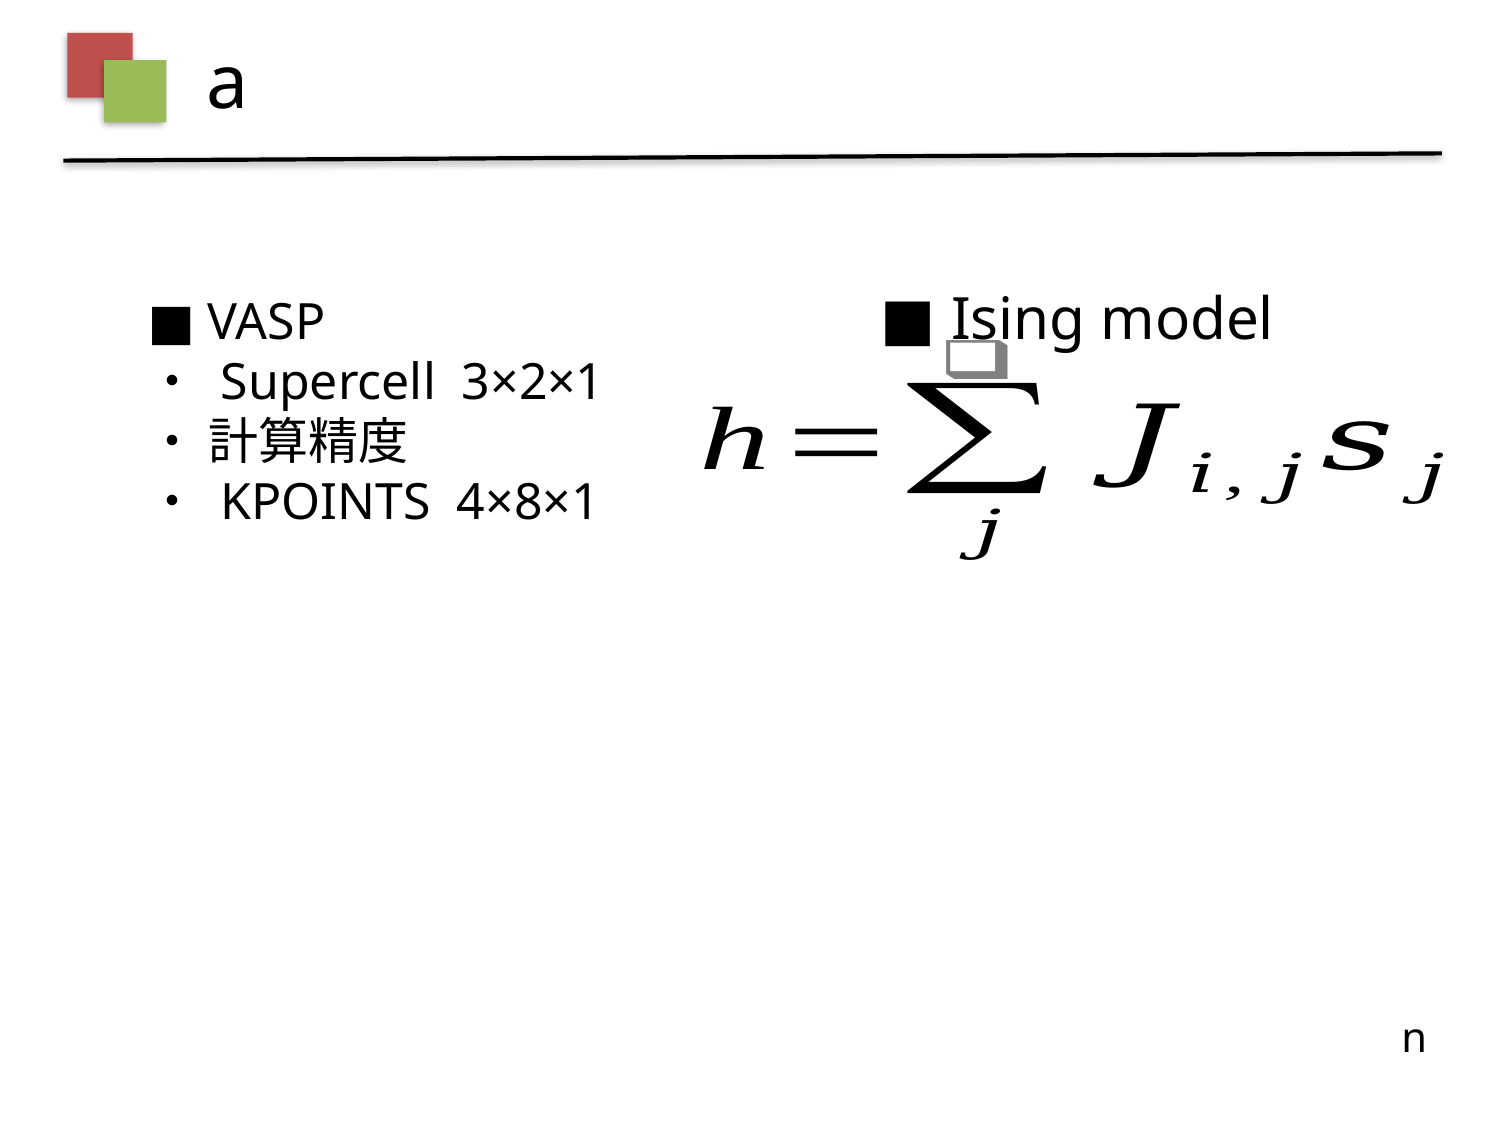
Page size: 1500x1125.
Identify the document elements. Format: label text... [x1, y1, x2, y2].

text_box n [1369, 1002, 1442, 1080]
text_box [63, 153, 1443, 161]
text_box ■ Ising model [866, 273, 1500, 359]
text_box a [191, 25, 1241, 144]
text_box [103, 59, 167, 123]
text_box [67, 32, 133, 98]
